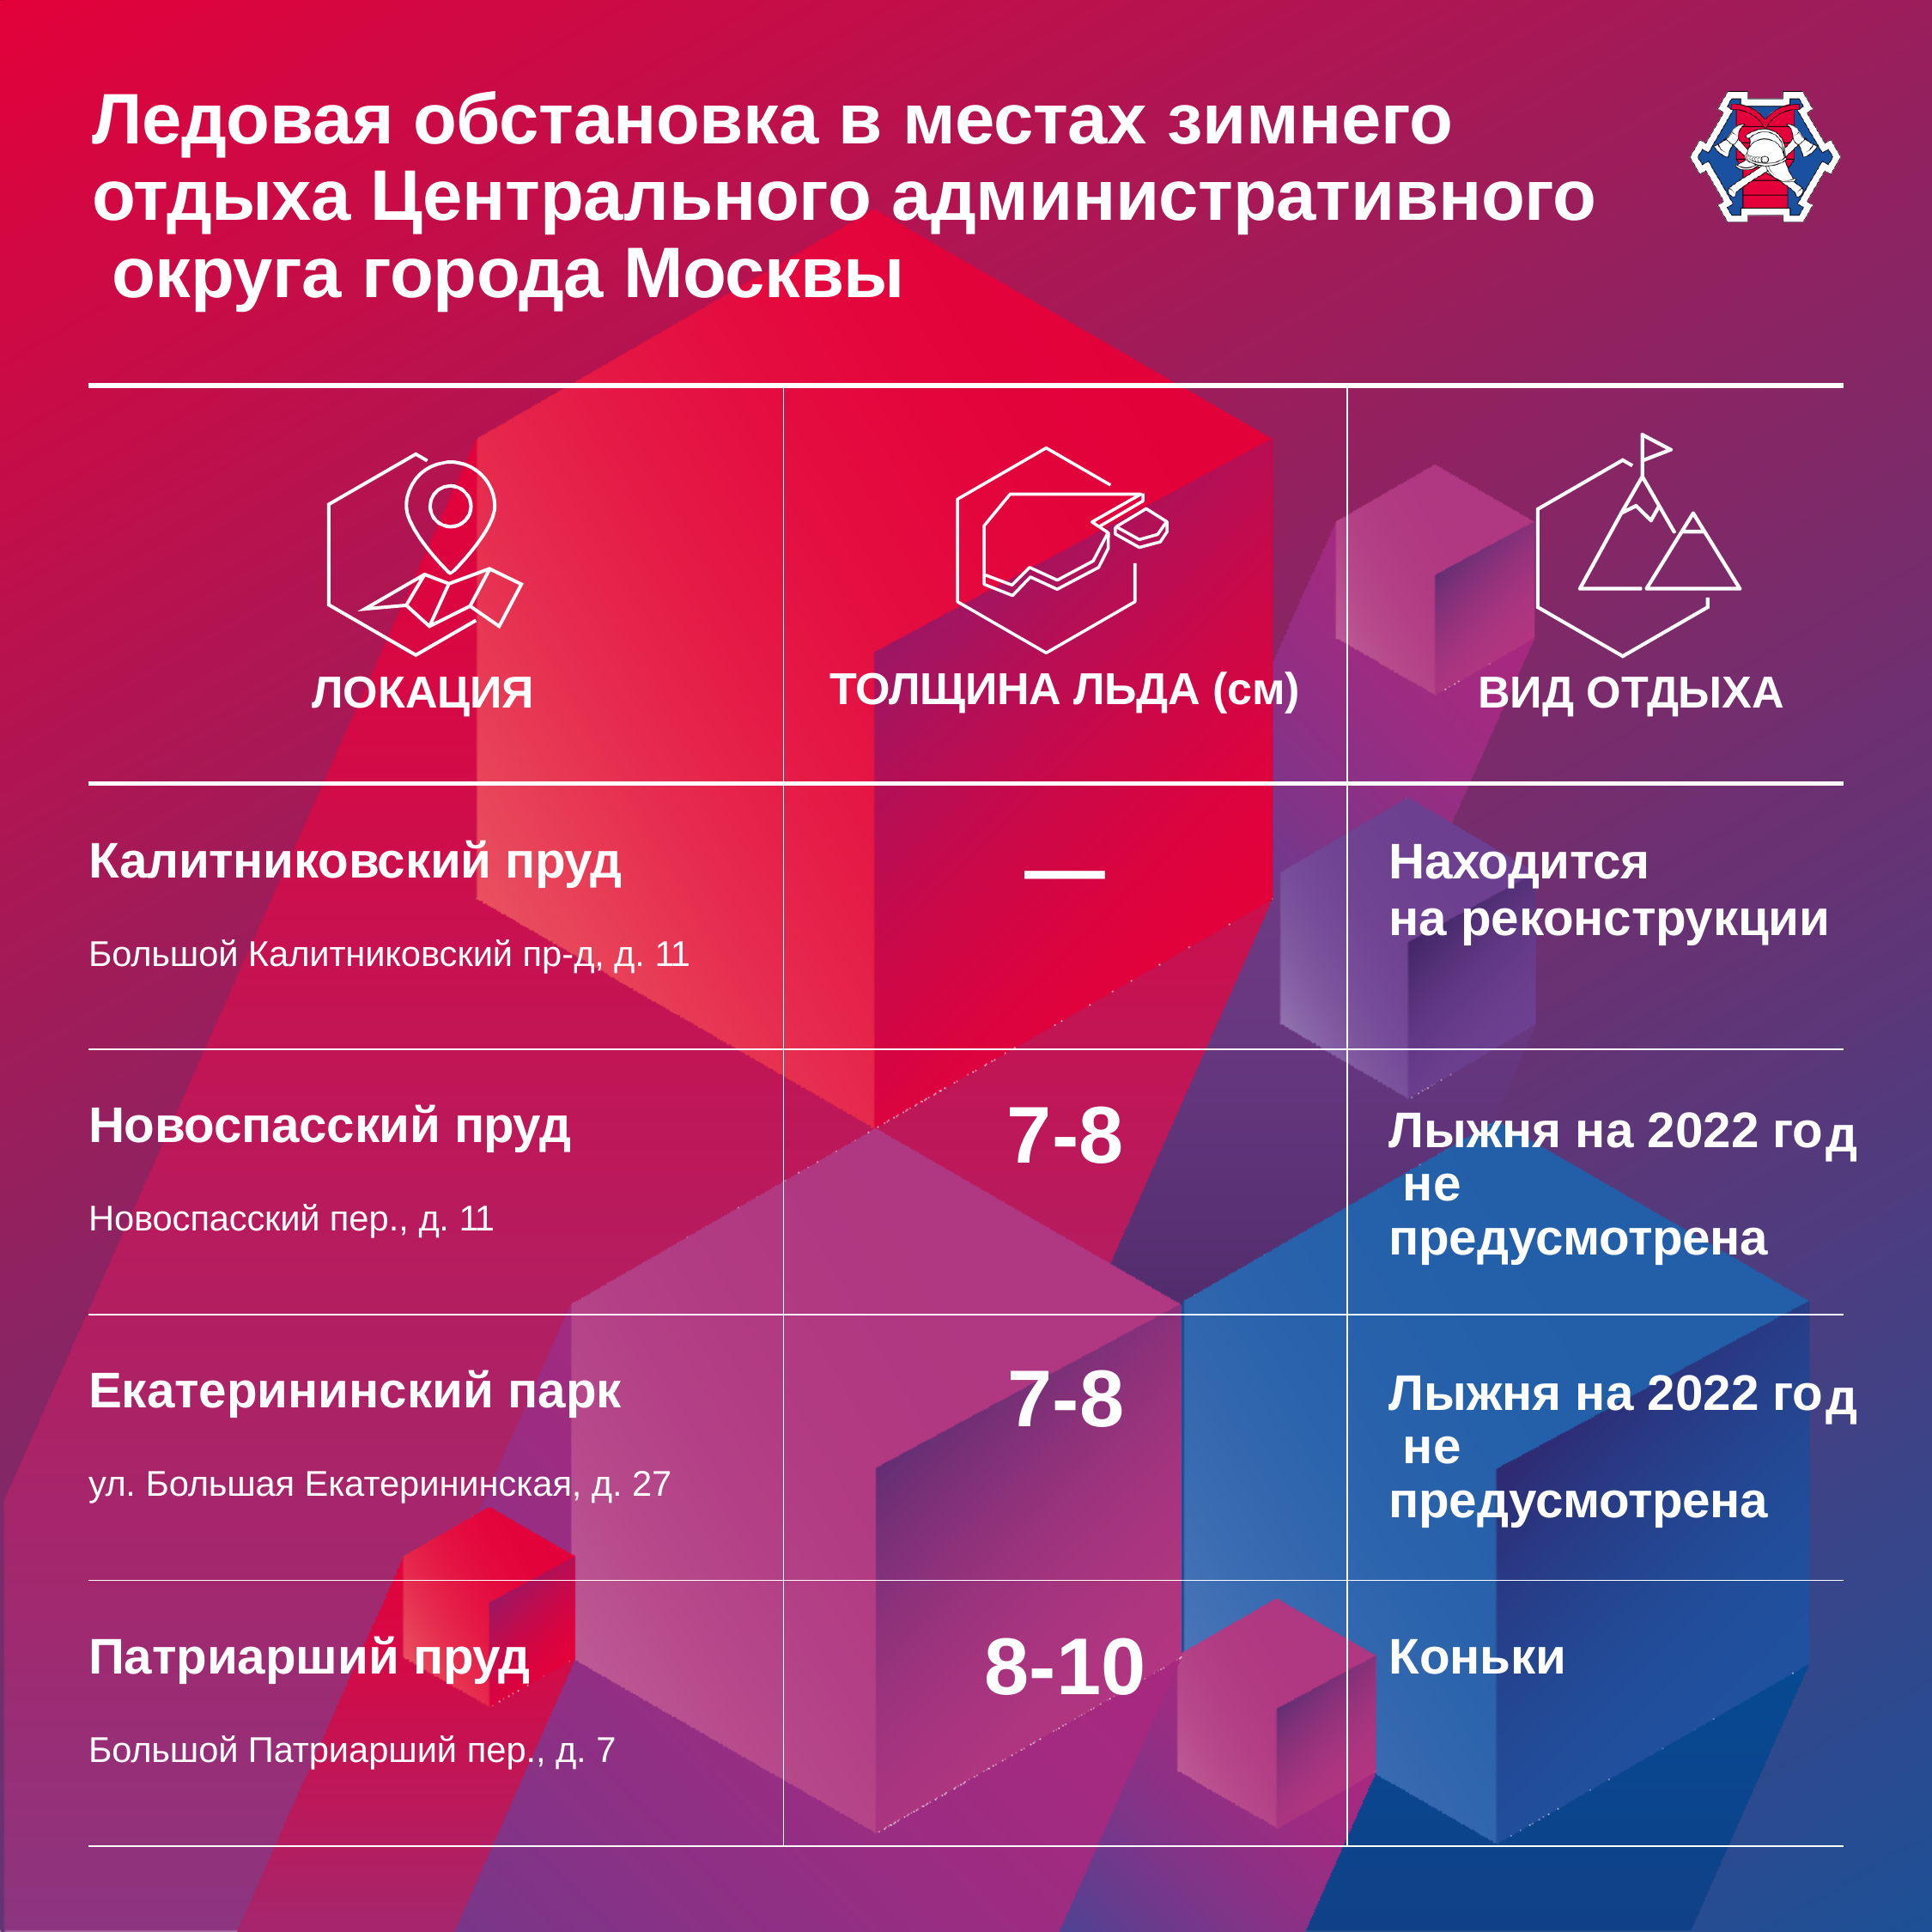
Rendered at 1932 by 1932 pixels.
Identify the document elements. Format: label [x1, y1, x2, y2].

picture [0, 0, 1932, 1932]
text_box [956, 446, 1170, 655]
